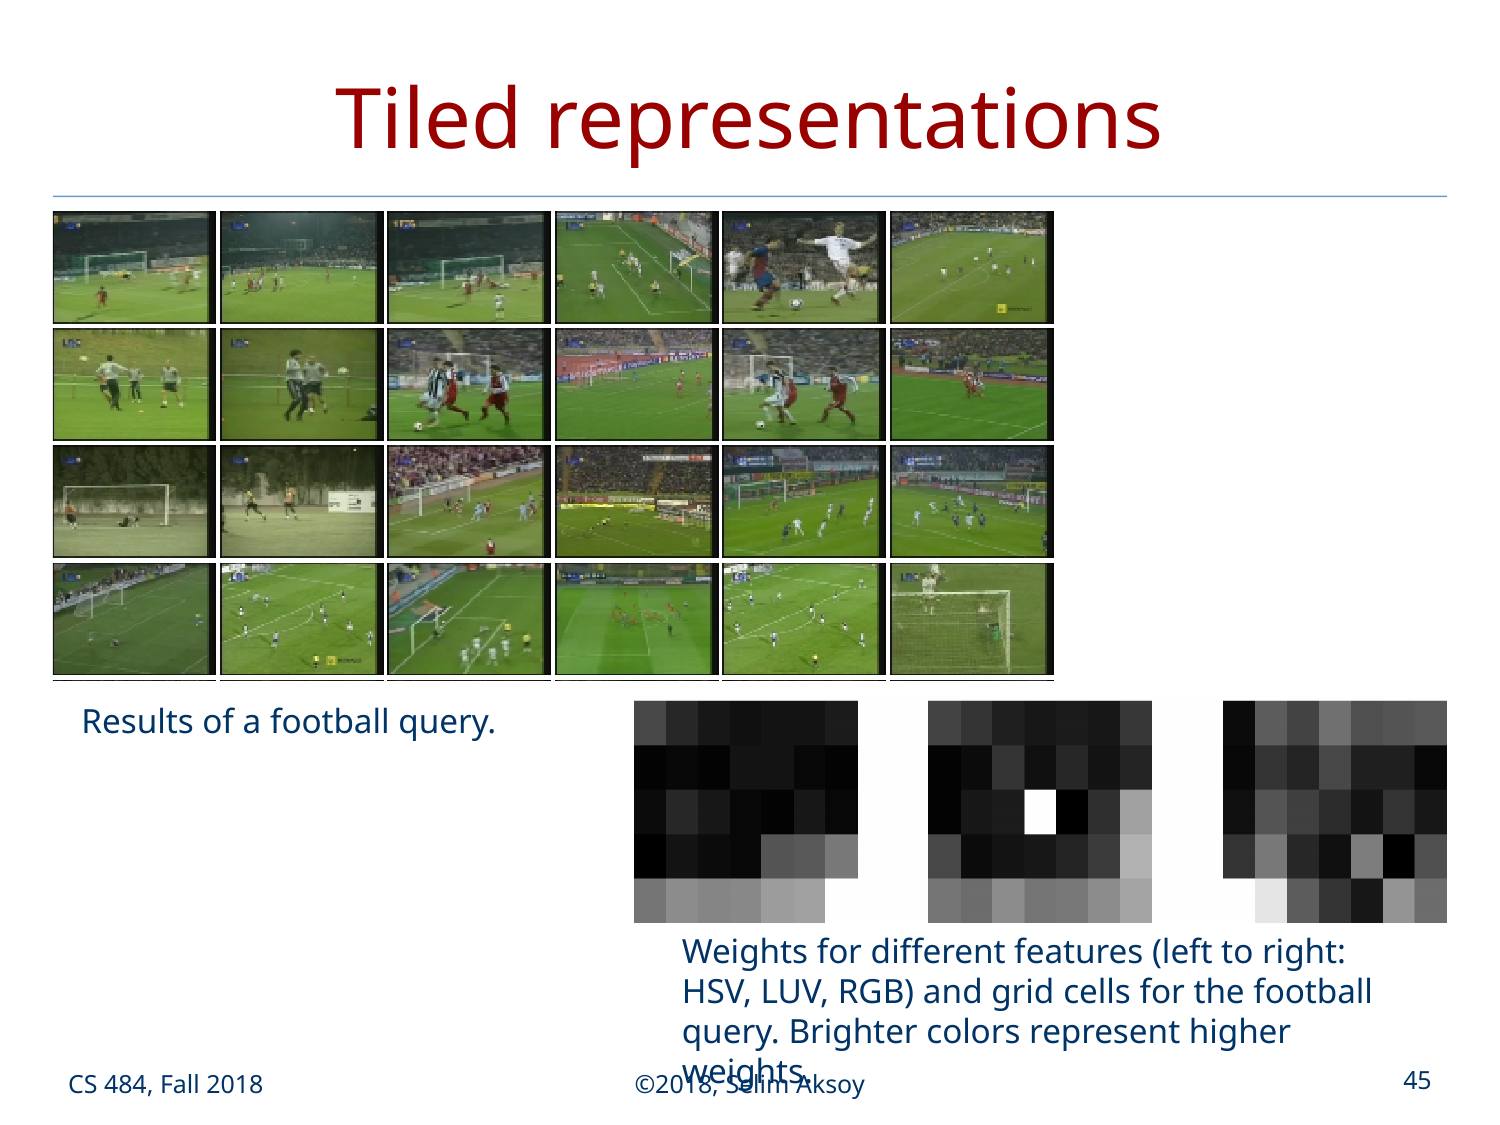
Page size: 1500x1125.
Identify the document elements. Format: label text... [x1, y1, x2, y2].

title Tiled representations [53, 31, 1447, 173]
picture [52, 207, 1058, 681]
text_box Weights for different features (left to right: HSV, LUV, RGB) and grid cells for the football query. Brighter colors represent higher weights. [667, 932, 1418, 1098]
slide_number 45 [1134, 1052, 1448, 1107]
picture [631, 698, 1447, 924]
slide_number CS 484, Fall 2018 [52, 1052, 366, 1107]
footer ©2018, Selim Aksoy [511, 1052, 988, 1107]
text_box Results of a football query. [66, 692, 512, 747]
